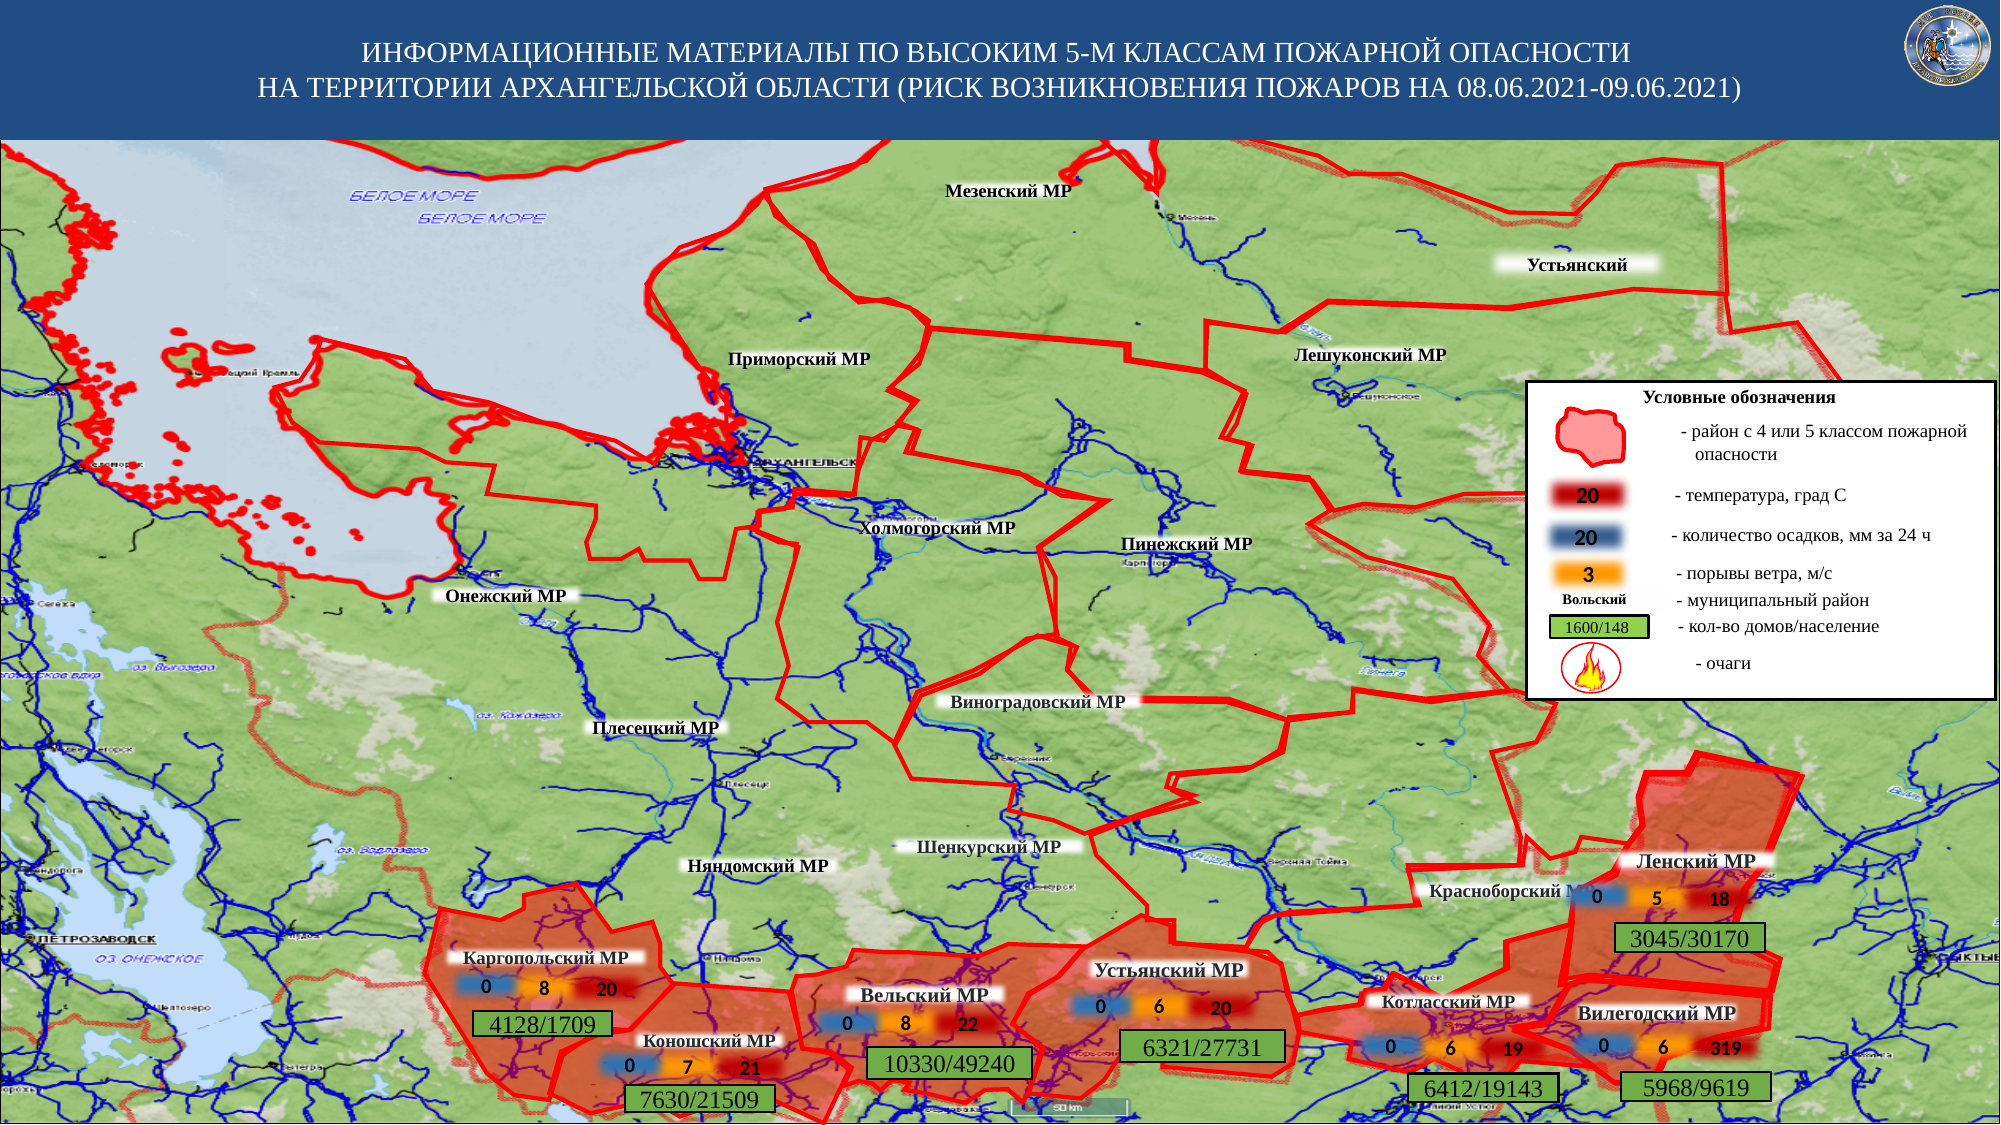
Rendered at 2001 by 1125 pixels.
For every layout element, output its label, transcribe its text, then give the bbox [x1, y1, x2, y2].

picture [1904, 5, 1991, 86]
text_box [1523, 374, 2000, 700]
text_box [0, 83, 2000, 1124]
text_box ИНФОРМАЦИОННЫЕ МАТЕРИАЛЫ ПО ВЫСОКИМ 5-М КЛАССАМ ПОЖАРНОЙ ОПАСНОСТИ НА ТЕРРИТОРИИ АРХАНГЕЛЬСКОЙ ОБЛАСТИ (РИСК ВОЗНИКНОВЕНИЯ ПОЖАРОВ НА 08.06.2021-09.06.2021) [0, 0, 2000, 83]
